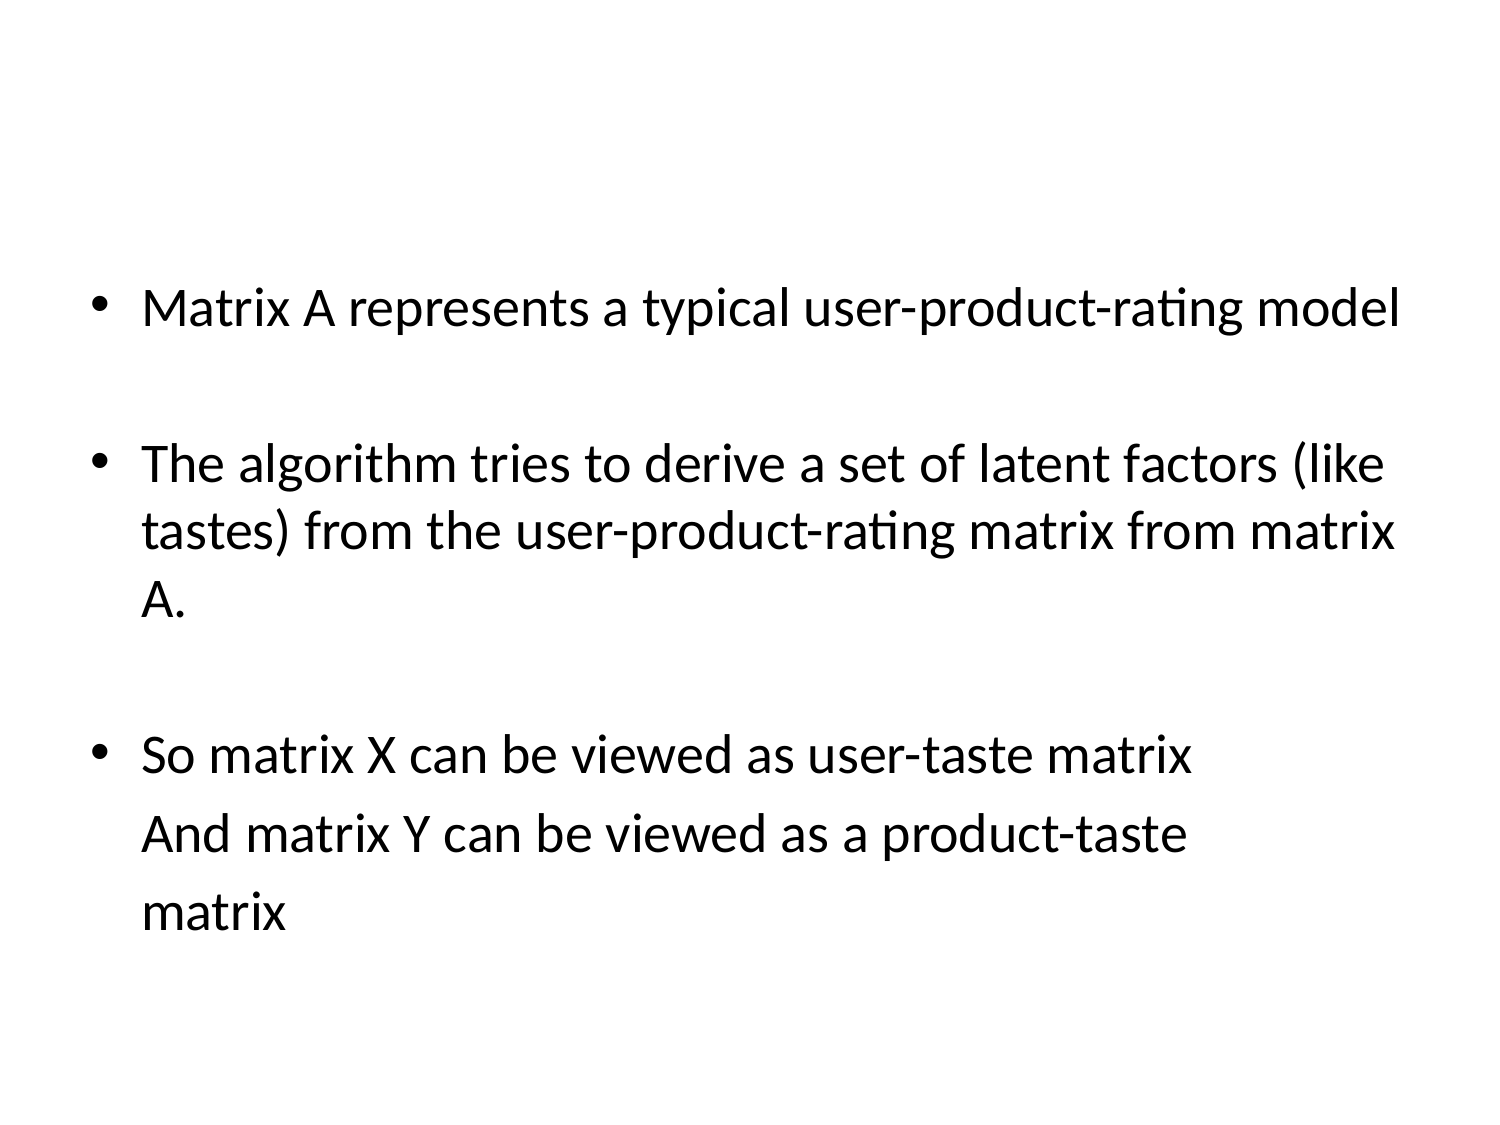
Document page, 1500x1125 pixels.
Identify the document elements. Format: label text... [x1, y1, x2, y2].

list Matrix A represents a typical user-product-rating model The algorithm tries to derive a set of latent factors (like tastes) from the user-product-rating matrix from matrix A. So matrix X can be viewed as user-taste matrix And matrix Y can be viewed as a product-taste matrix [75, 262, 1425, 1005]
